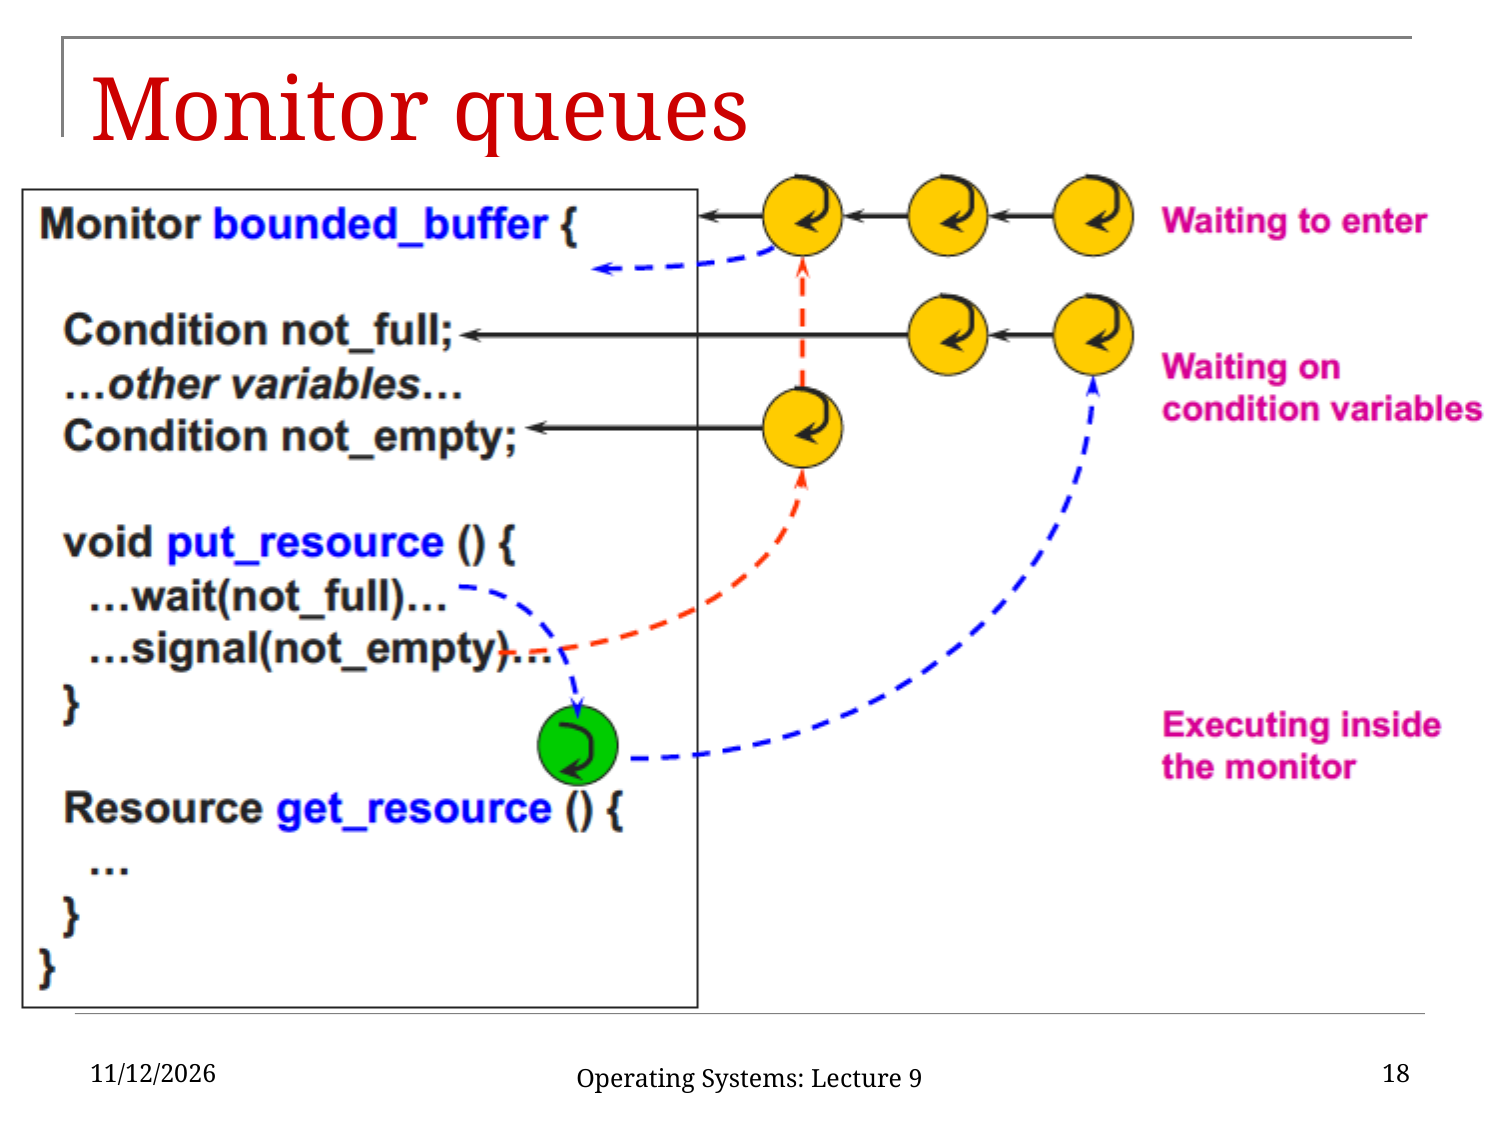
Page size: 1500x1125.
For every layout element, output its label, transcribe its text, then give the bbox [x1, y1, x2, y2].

title Monitor queues [75, 45, 1425, 155]
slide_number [74, 1023, 426, 1100]
picture [0, 157, 1500, 1013]
footer Operating Systems: Lecture 9 [512, 1024, 988, 1101]
slide_number 18 [1074, 1023, 1426, 1100]
